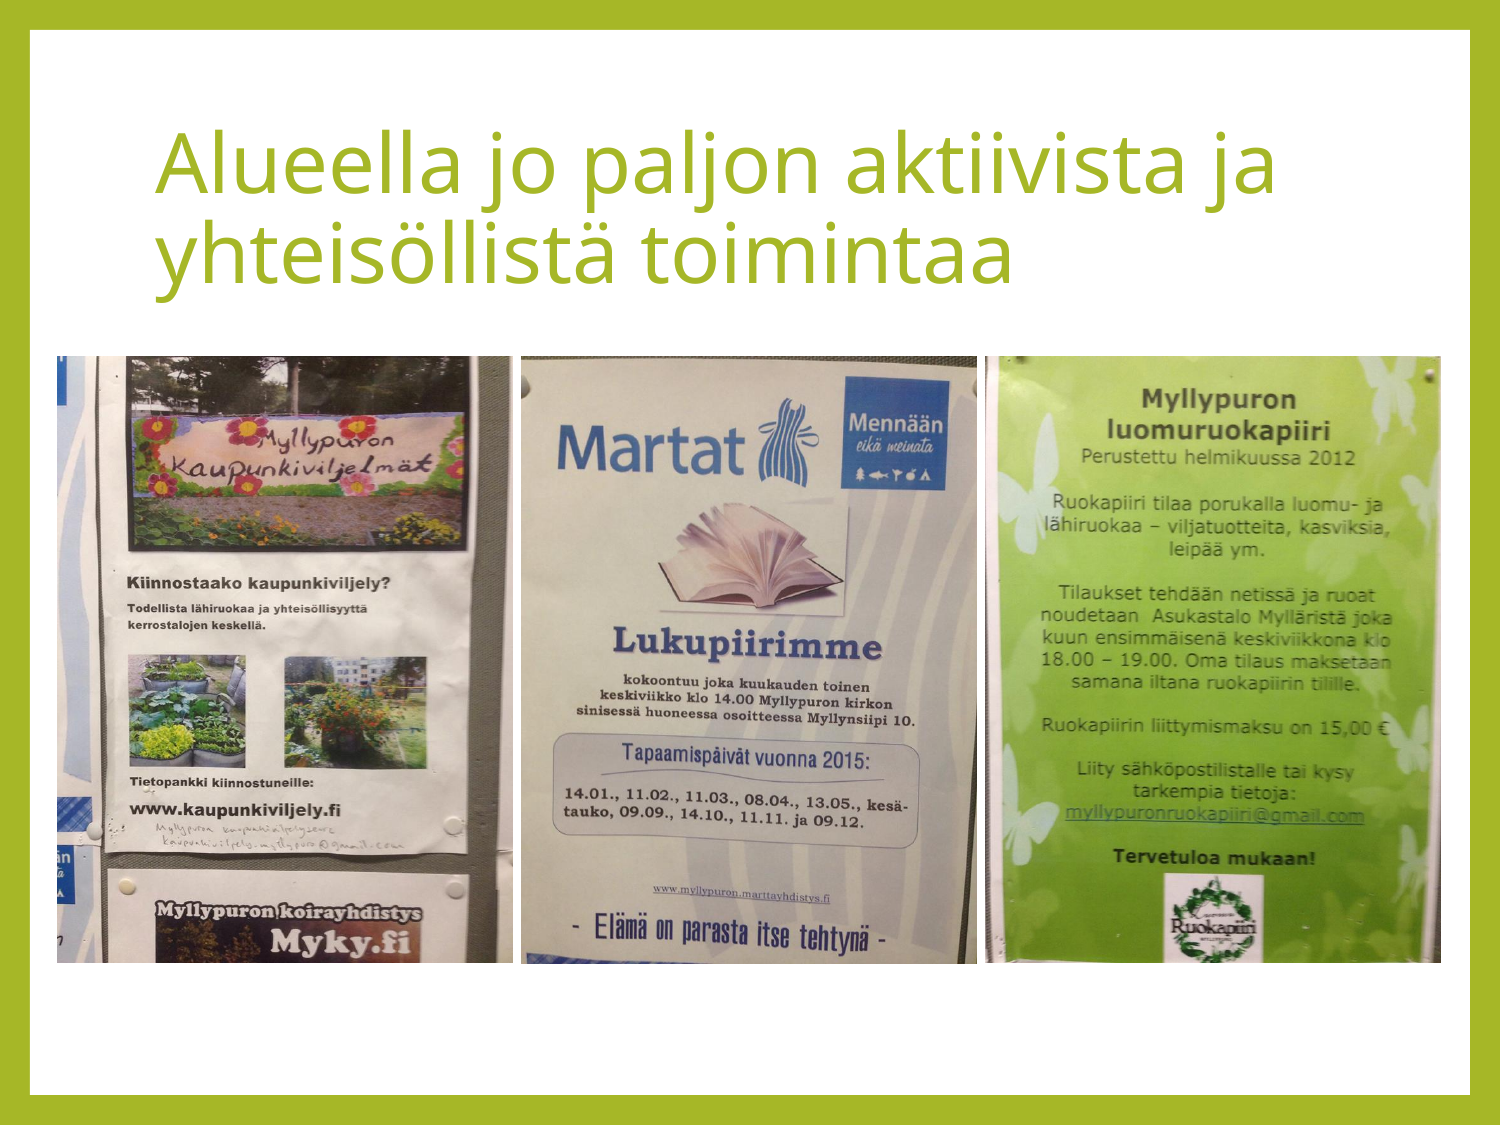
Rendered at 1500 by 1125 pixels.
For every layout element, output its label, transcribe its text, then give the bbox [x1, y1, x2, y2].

picture [521, 356, 977, 964]
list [57, 356, 513, 964]
title Alueella jo paljon aktiivista ja yhteisöllistä toimintaa [140, 99, 1356, 323]
picture [985, 356, 1441, 964]
